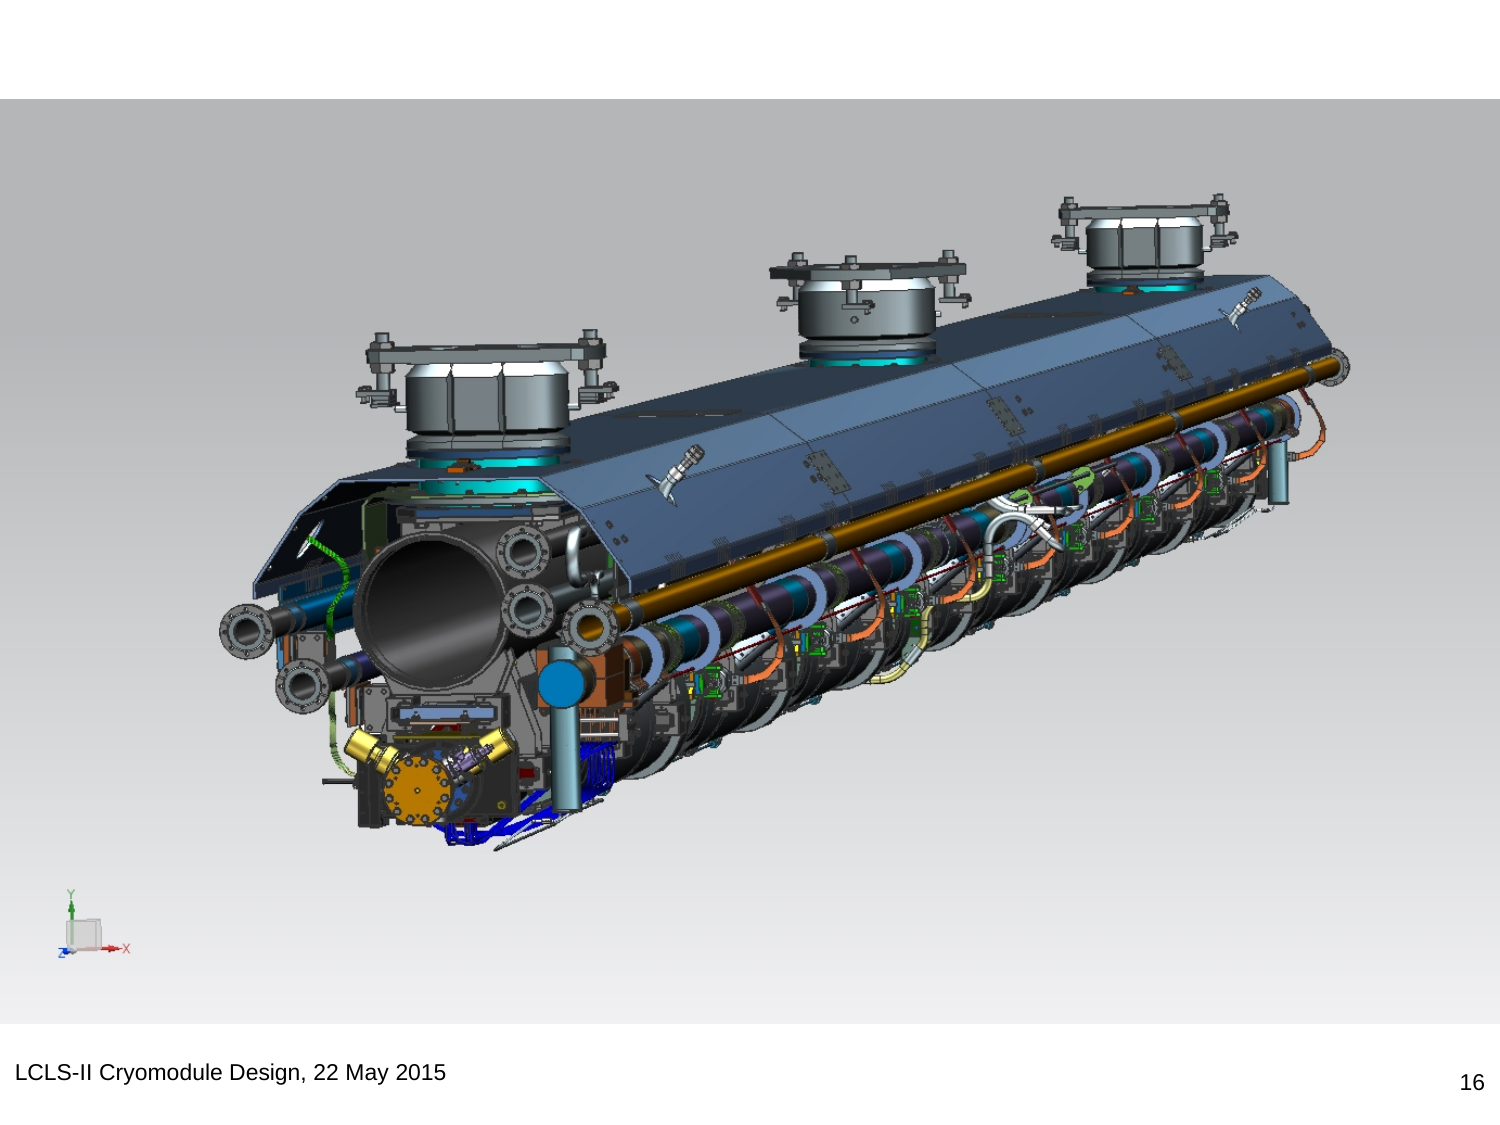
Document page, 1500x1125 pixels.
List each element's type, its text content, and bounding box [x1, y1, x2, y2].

footer LCLS-II Cryomodule Design, 22 May 2015 [0, 1050, 677, 1102]
slide_number 16 [1447, 1036, 1500, 1125]
picture [0, 99, 1500, 1025]
